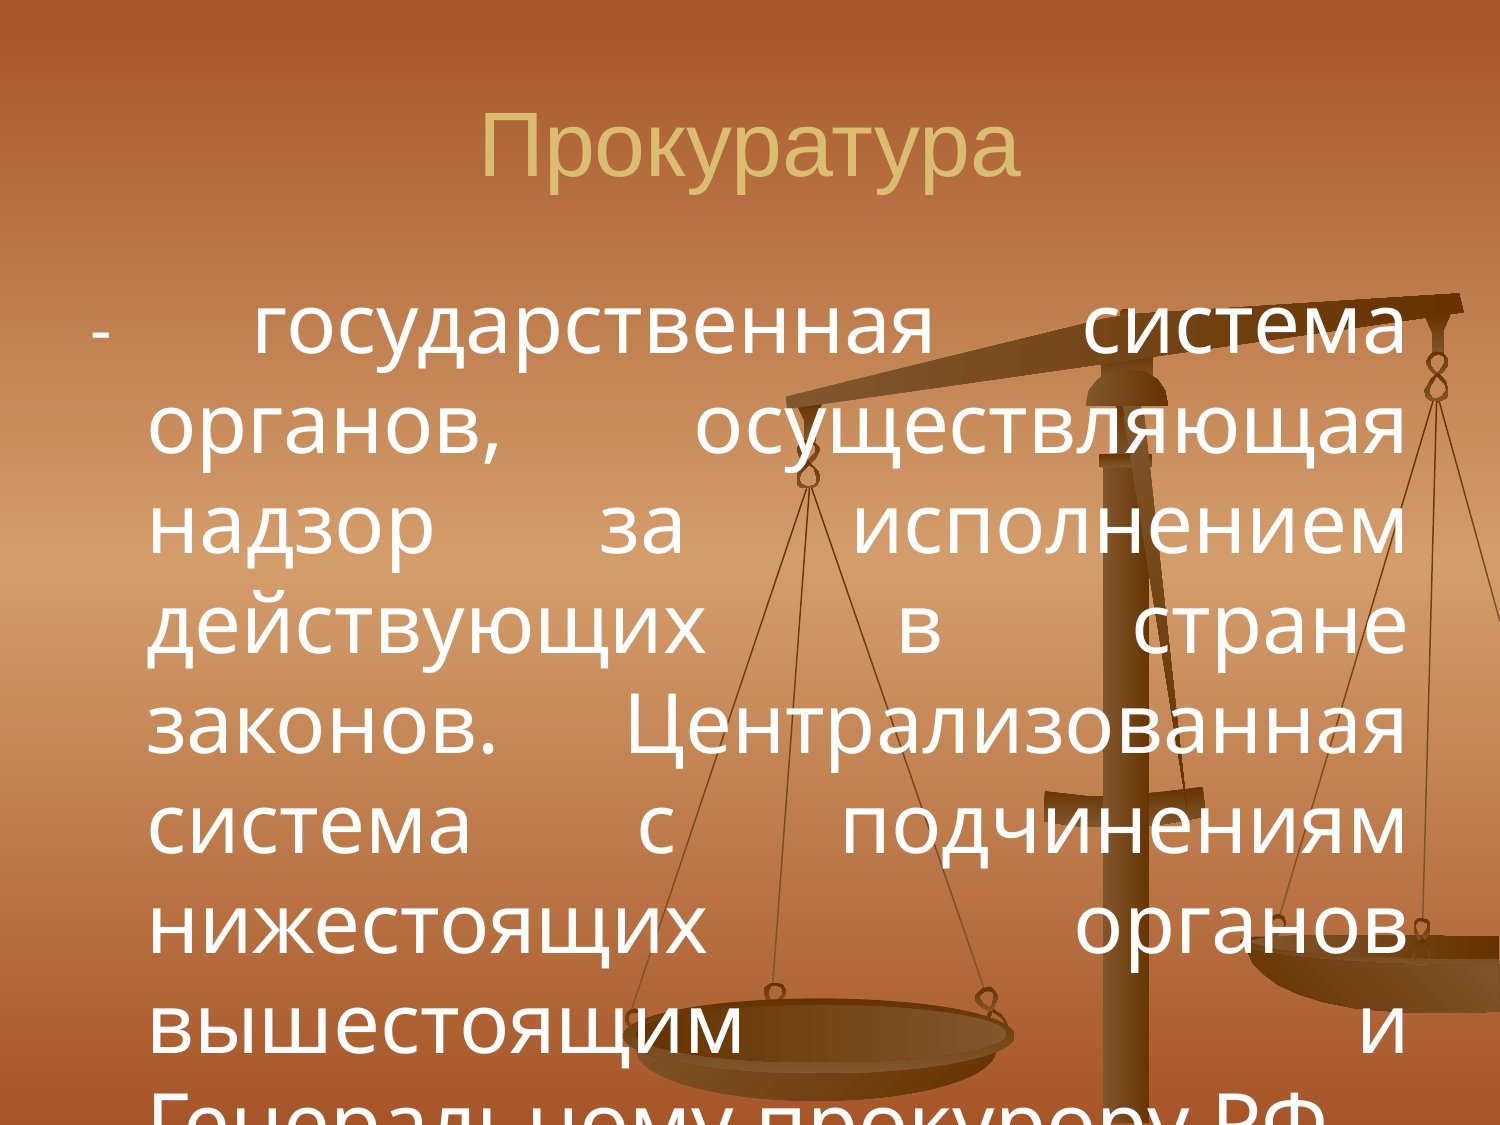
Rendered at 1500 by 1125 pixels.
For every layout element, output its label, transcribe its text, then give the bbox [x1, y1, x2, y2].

list - государственная система органов, осуществляющая надзор за исполнением действующих в стране законов. Централизованная система с подчинениям нижестоящих органов вышестоящим и Генеральному прокурору РФ. [74, 262, 1426, 1006]
title Прокуратура [74, 45, 1426, 234]
